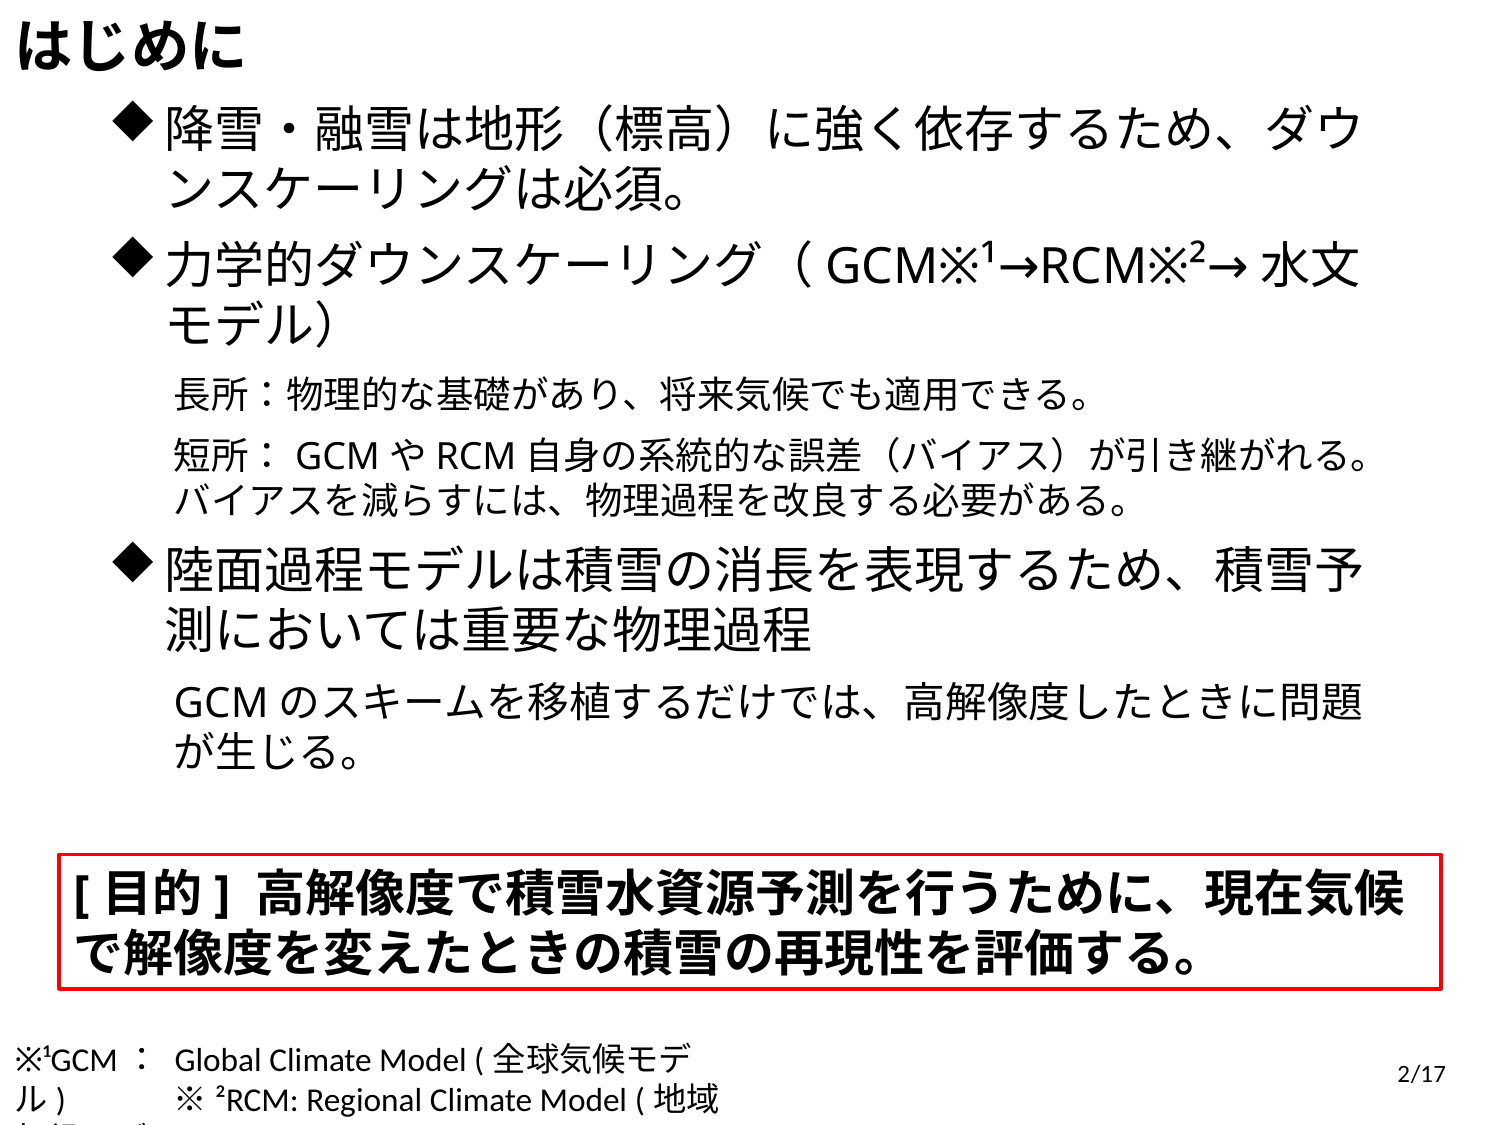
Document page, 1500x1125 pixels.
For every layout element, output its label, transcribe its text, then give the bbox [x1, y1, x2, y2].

text_box [目的] 高解像度で積雪水資源予測を行うために、現在気候で解像度を変えたときの積雪の再現性を評価する。 [58, 854, 1442, 989]
slide_number 2 [1074, 1042, 1425, 1103]
text_box 降雪・融雪は地形（標高）に強く依存するため、ダウンスケーリングは必須。 力学的ダウンスケーリング（GCM※¹→RCM※²→水文モデル） 長所：物理的な基礎があり、将来気候でも適用できる。 短所：GCMやRCM自身の系統的な誤差（バイアス）が引き継がれる。バイアスを減らすには、物理過程を改良する必要がある。 陸面過程モデルは積雪の消長を表現するため、積雪予測においては重要な物理過程 GCMのスキームを移植するだけでは、高解像度したときに問題が生じる。 [27, 89, 1388, 1071]
text_box ※¹GCM： Global Climate Model (全球気候モデル) ※²RCM: Regional Climate Model (地域気候モデル) [0, 1030, 755, 1125]
text_box はじめに [0, 0, 1294, 90]
